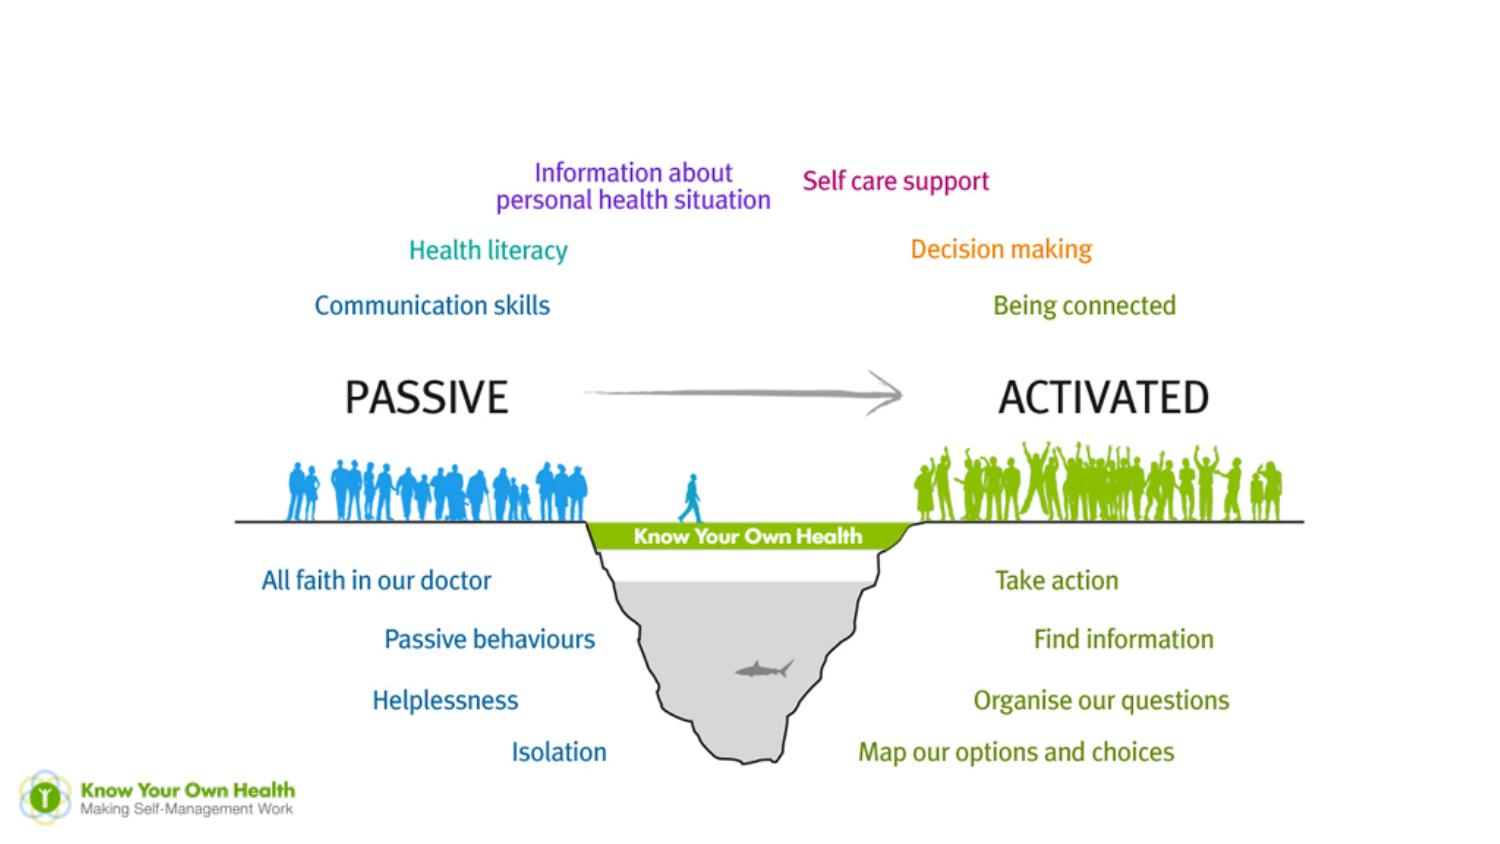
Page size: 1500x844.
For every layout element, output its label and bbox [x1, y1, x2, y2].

list [189, 102, 1362, 827]
picture [17, 769, 297, 827]
